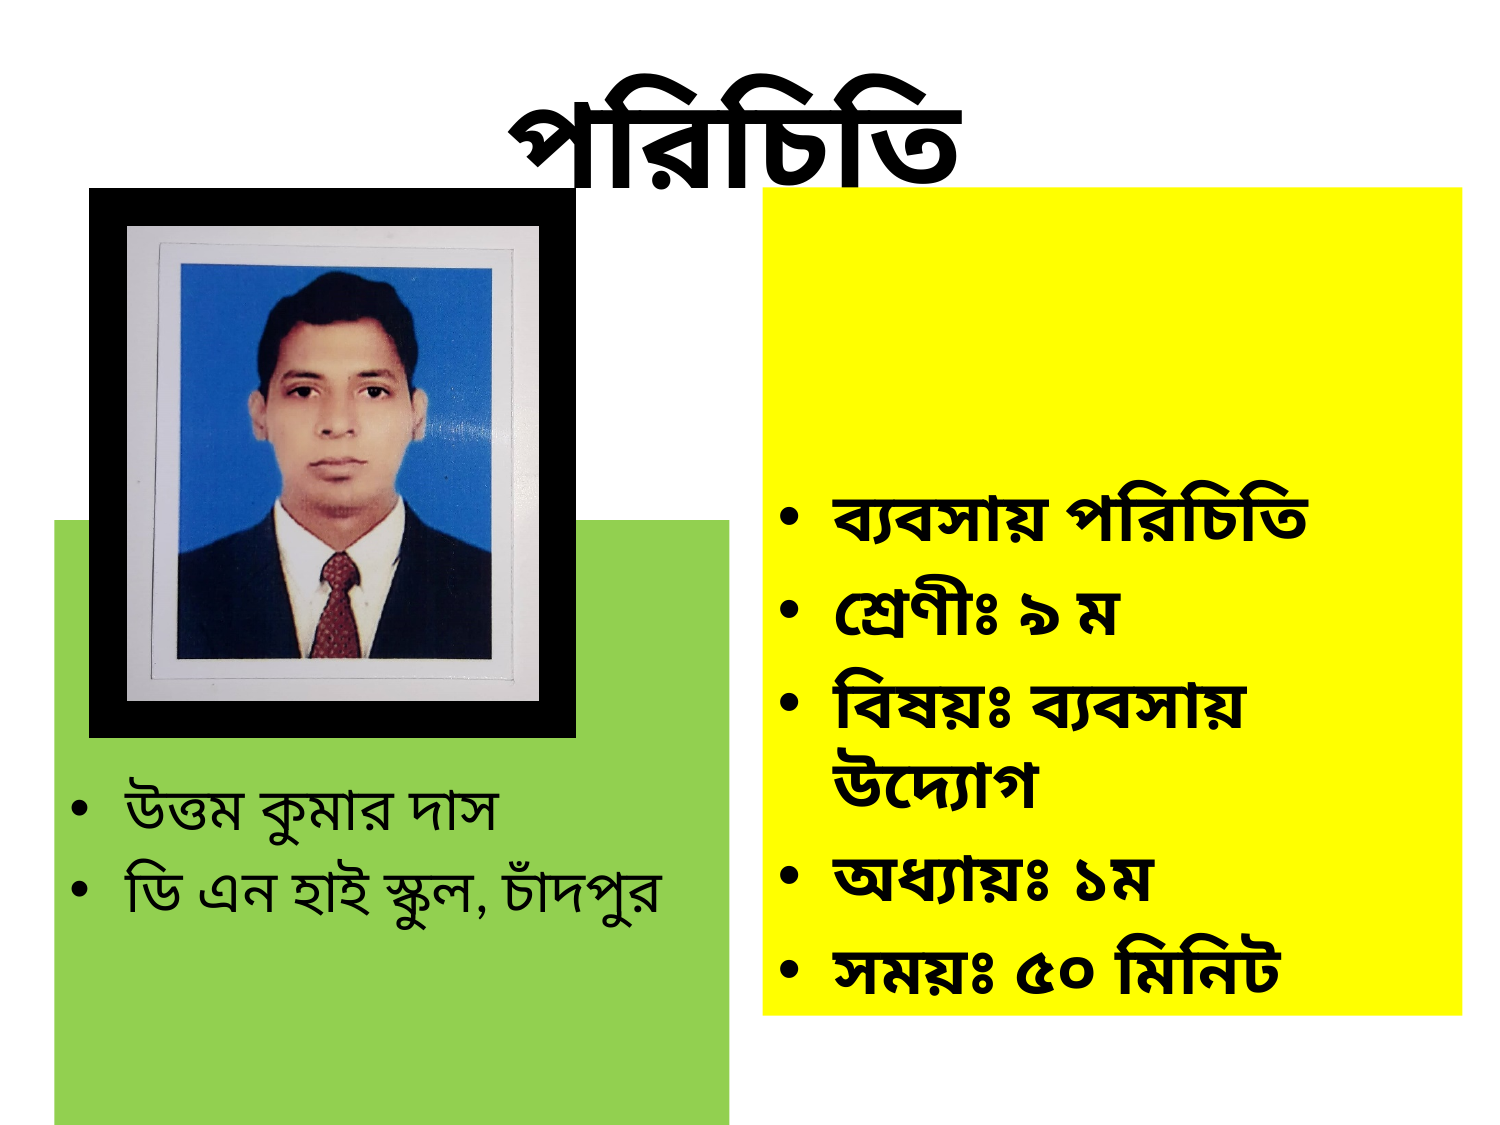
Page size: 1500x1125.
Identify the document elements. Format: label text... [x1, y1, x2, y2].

title পরিচিতি [75, 45, 1425, 233]
picture [126, 225, 540, 701]
list উত্তম কুমার দাস ডি এন হাই স্কুল, চাঁদপুর [54, 520, 730, 1125]
list ব্যবসায় পরিচিতি শ্রেণীঃ ৯ ম বিষয়ঃ ব্যবসায় উদ্যোগ অধ্যায়ঃ ১ম সময়ঃ ৫০ মিনিট [762, 187, 1463, 1016]
